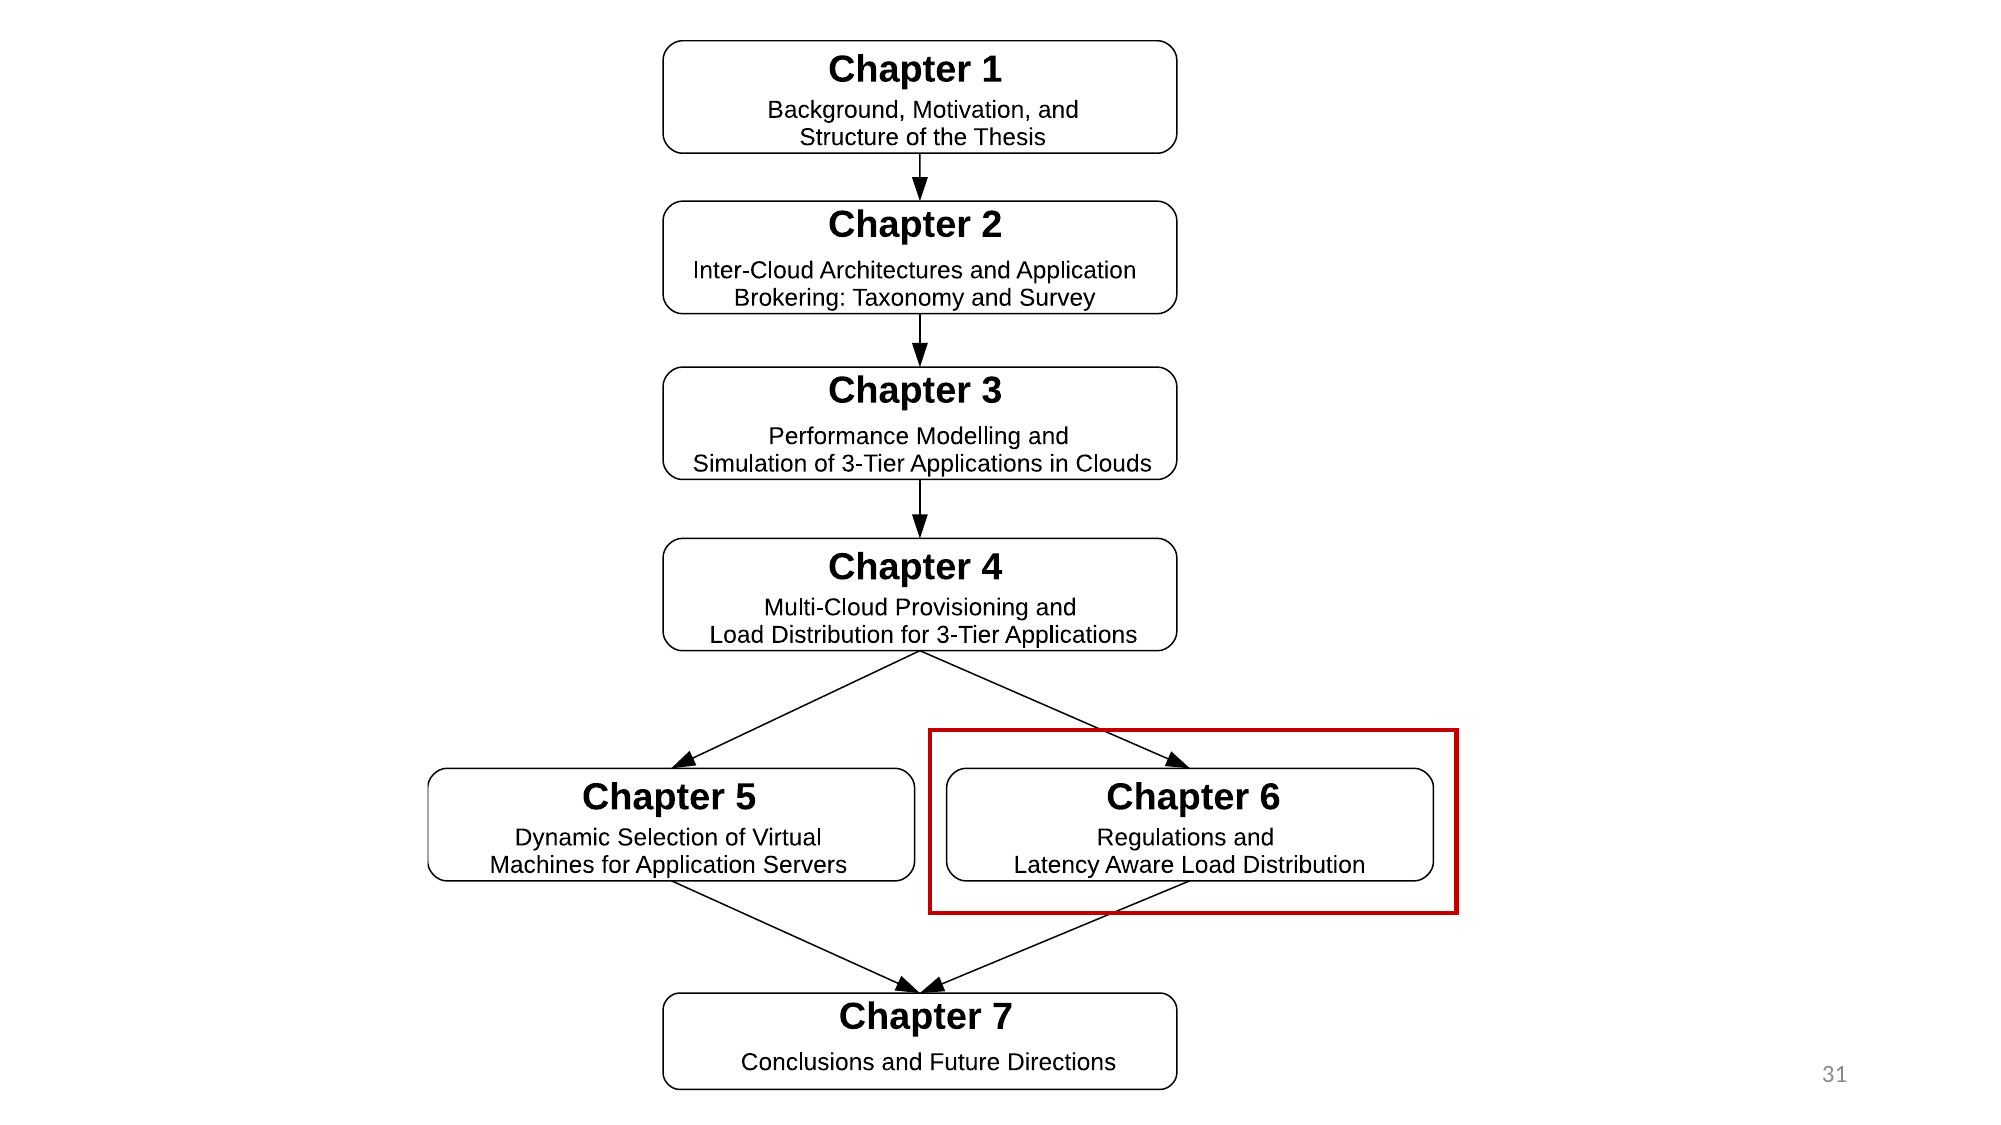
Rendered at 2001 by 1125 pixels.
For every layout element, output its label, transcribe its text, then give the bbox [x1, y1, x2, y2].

slide_number 31 [1412, 1042, 1863, 1103]
text_box [1439, 729, 1458, 914]
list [427, 40, 1439, 1095]
